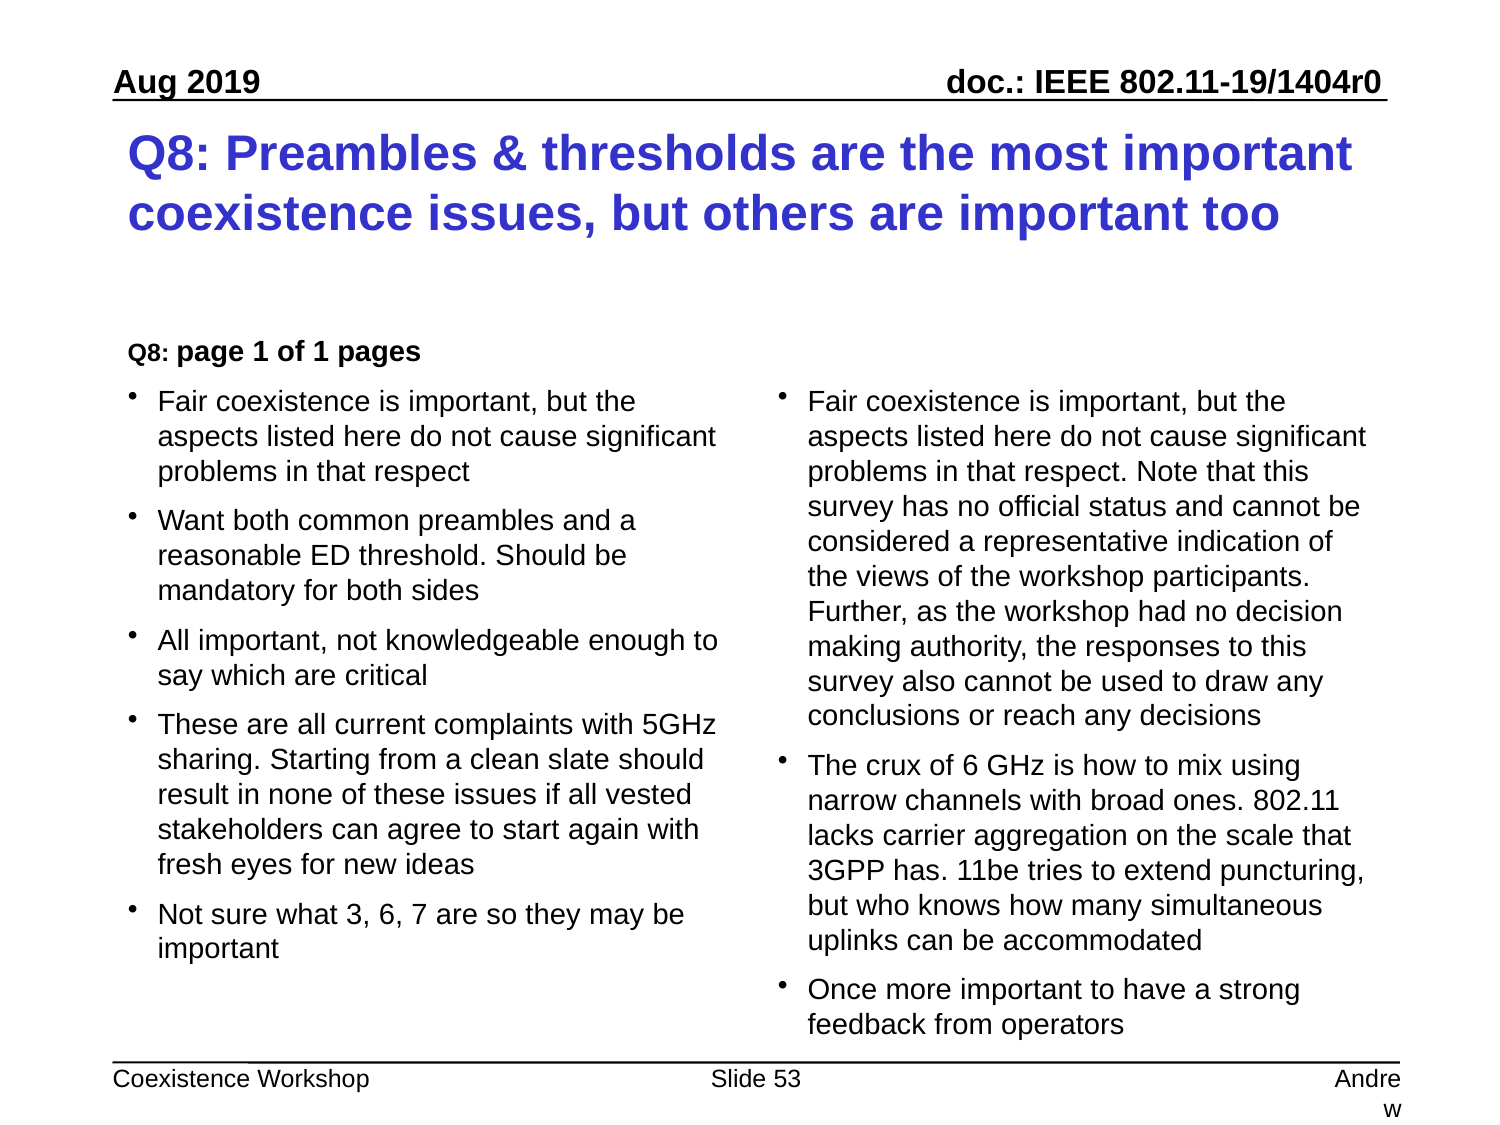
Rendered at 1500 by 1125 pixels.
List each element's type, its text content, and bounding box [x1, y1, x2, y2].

footer Andrew Myles, Cisco [1320, 1061, 1402, 1093]
title Q8: Preambles & thresholds are the most important coexistence issues, but others are important too [112, 112, 1388, 288]
slide_number Slide 53 [709, 1061, 803, 1093]
list Q8: page 1 of 1 pages Fair coexistence is important, but the aspects listed here do not cause significant problems in that respect Want both common preambles and a reasonable ED threshold. Should be mandatory for both sides All important, not knowledgeable enough to say which are critical These are all current complaints with 5GHz sharing. Starting from a clean slate should result in none of these issues if all vested stakeholders can agree to start again with fresh eyes for new ideas Not sure what 3, 6, 7 are so they may be important [112, 324, 738, 1000]
list Fair coexistence is important, but the aspects listed here do not cause significant problems in that respect. Note that this survey has no official status and cannot be considered a representative indication of the views of the workshop participants. Further, as the workshop had no decision making authority, the responses to this survey also cannot be used to draw any conclusions or reach any decisions The crux of 6 GHz is how to mix using narrow channels with broad ones. 802.11 lacks carrier aggregation on the scale that 3GPP has. 11be tries to extend puncturing, but who knows how many simultaneous uplinks can be accommodated Once more important to have a strong feedback from operators [762, 324, 1388, 1000]
